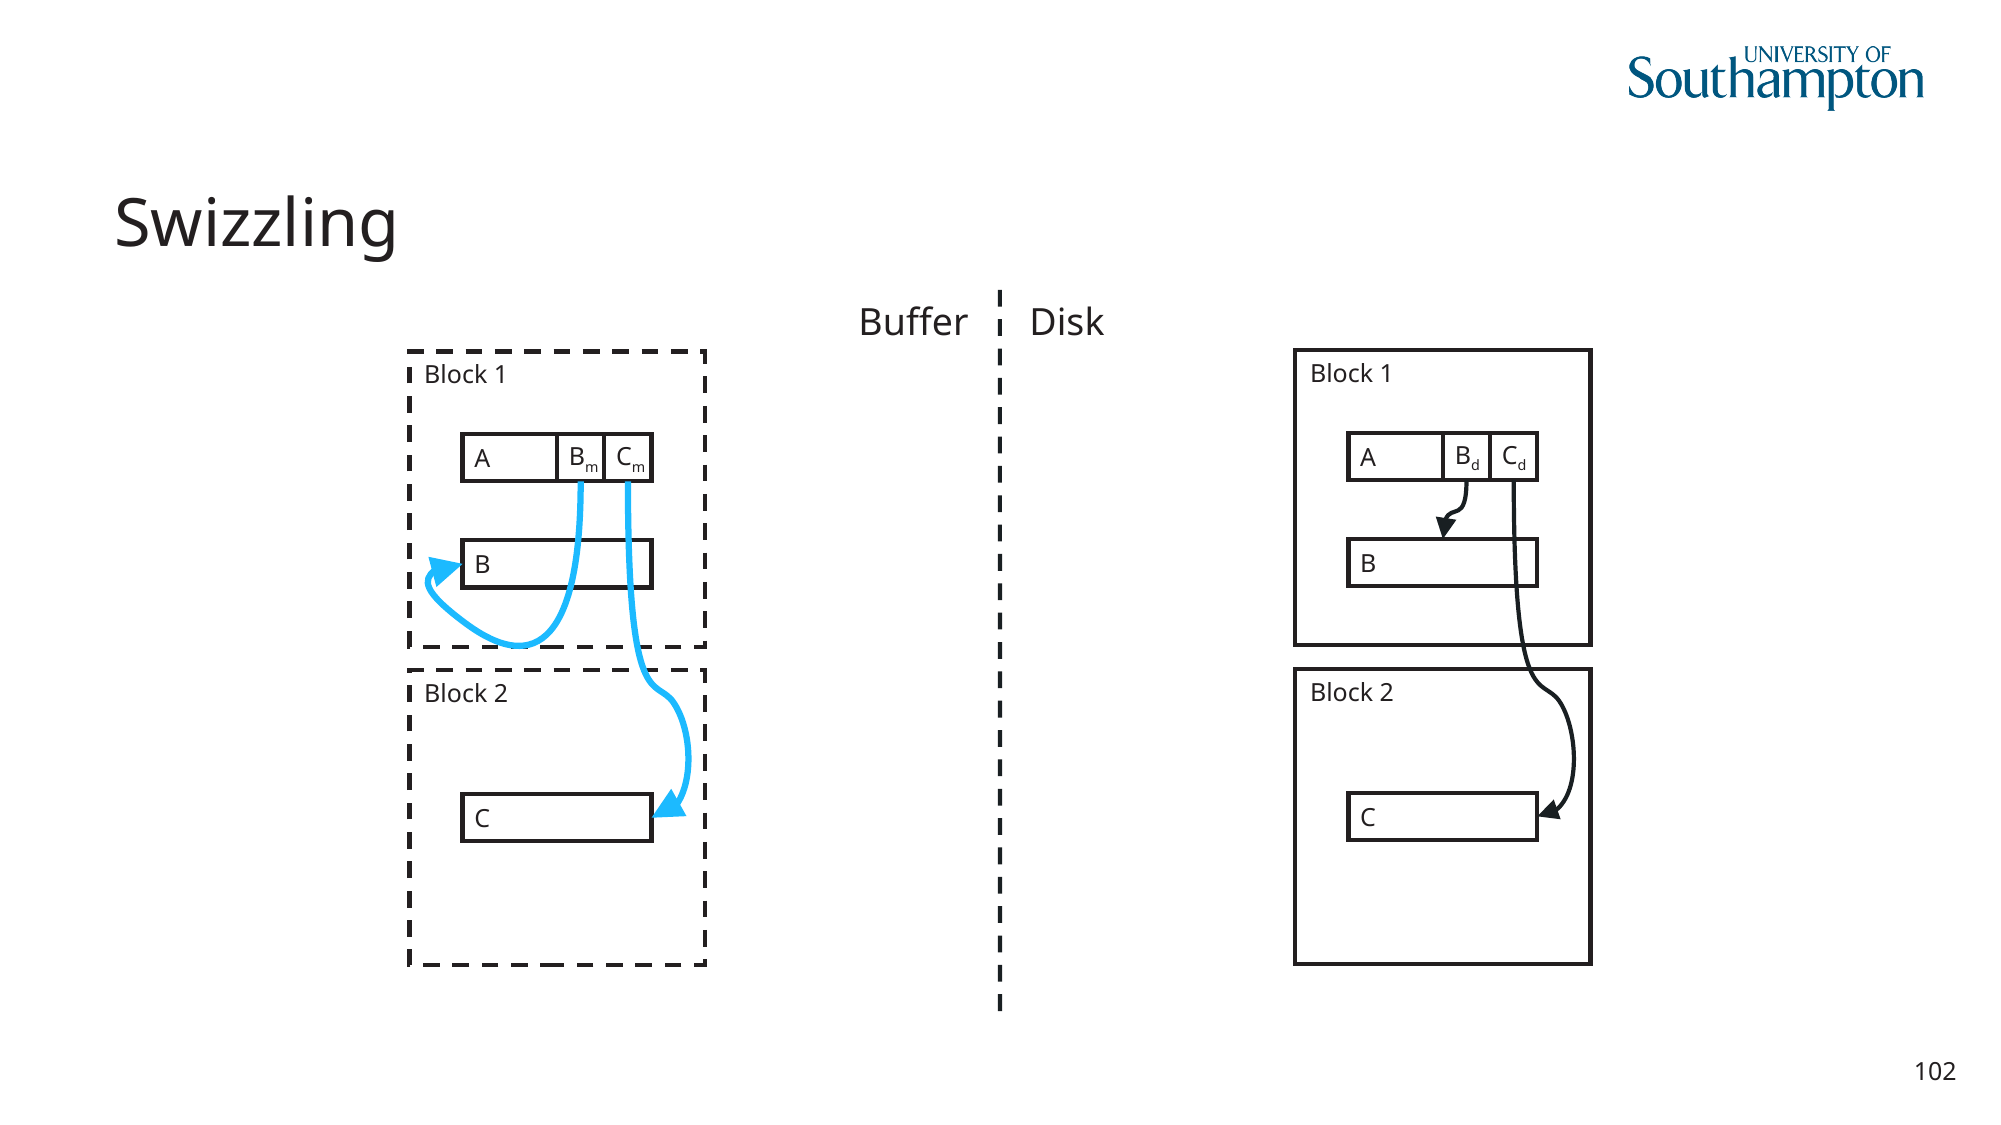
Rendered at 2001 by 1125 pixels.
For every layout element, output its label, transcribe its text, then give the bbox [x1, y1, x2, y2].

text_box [462, 434, 652, 482]
text_box B [1347, 538, 1514, 587]
text_box Buffer [843, 291, 984, 351]
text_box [1348, 432, 1538, 480]
text_box B [632, 539, 653, 588]
text_box C [1347, 792, 1538, 841]
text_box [480, 463, 563, 582]
picture [1629, 71, 1648, 95]
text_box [1425, 497, 1485, 522]
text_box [471, 637, 808, 662]
title Swizzling [102, 113, 1898, 268]
text_box Block 2 [1294, 668, 1592, 965]
text_box Disk [1014, 290, 1120, 351]
text_box B [1517, 538, 1538, 587]
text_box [1357, 636, 1694, 660]
text_box Block 1 [1294, 349, 1592, 646]
text_box Block 1 [408, 350, 706, 648]
text_box B [574, 539, 627, 588]
picture [1629, 46, 1924, 111]
text_box C [462, 793, 653, 842]
text_box B [462, 539, 575, 588]
text_box Block 2 [408, 669, 706, 966]
picture [1869, 48, 1877, 60]
